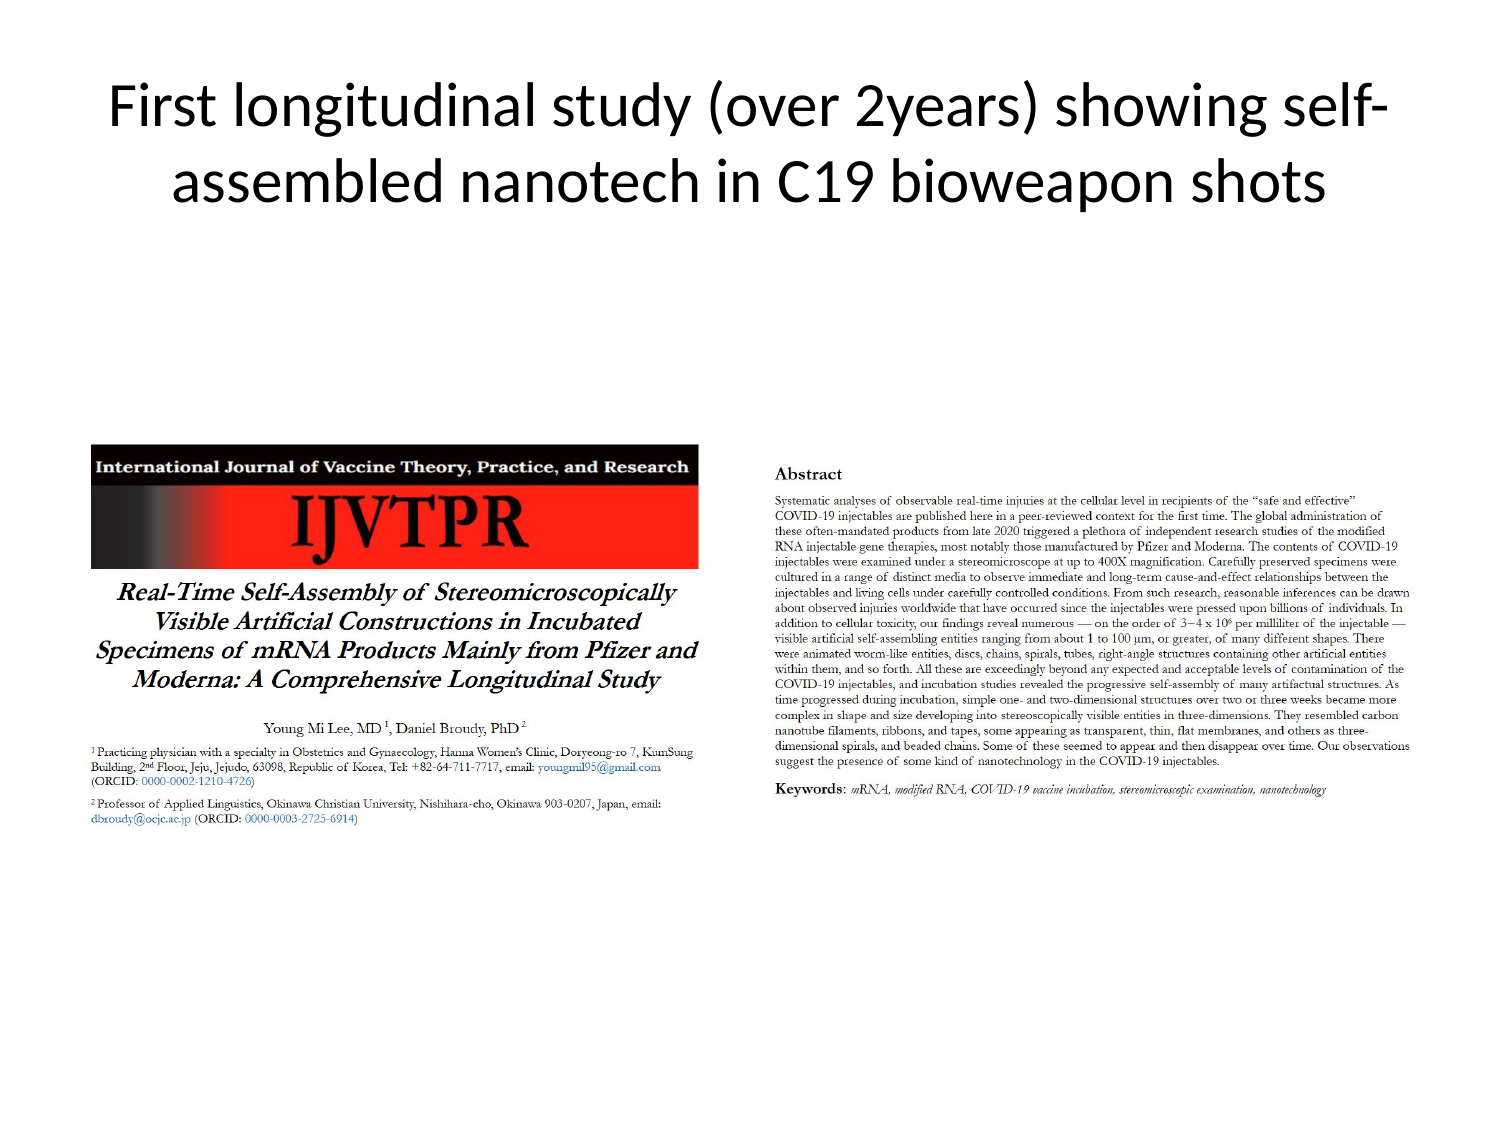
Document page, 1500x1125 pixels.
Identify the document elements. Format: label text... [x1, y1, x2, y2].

title First longitudinal study (over 2years) showing self-assembled nanotech in C19 bioweapon shots [75, 45, 1425, 233]
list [762, 463, 1426, 804]
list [74, 438, 738, 830]
